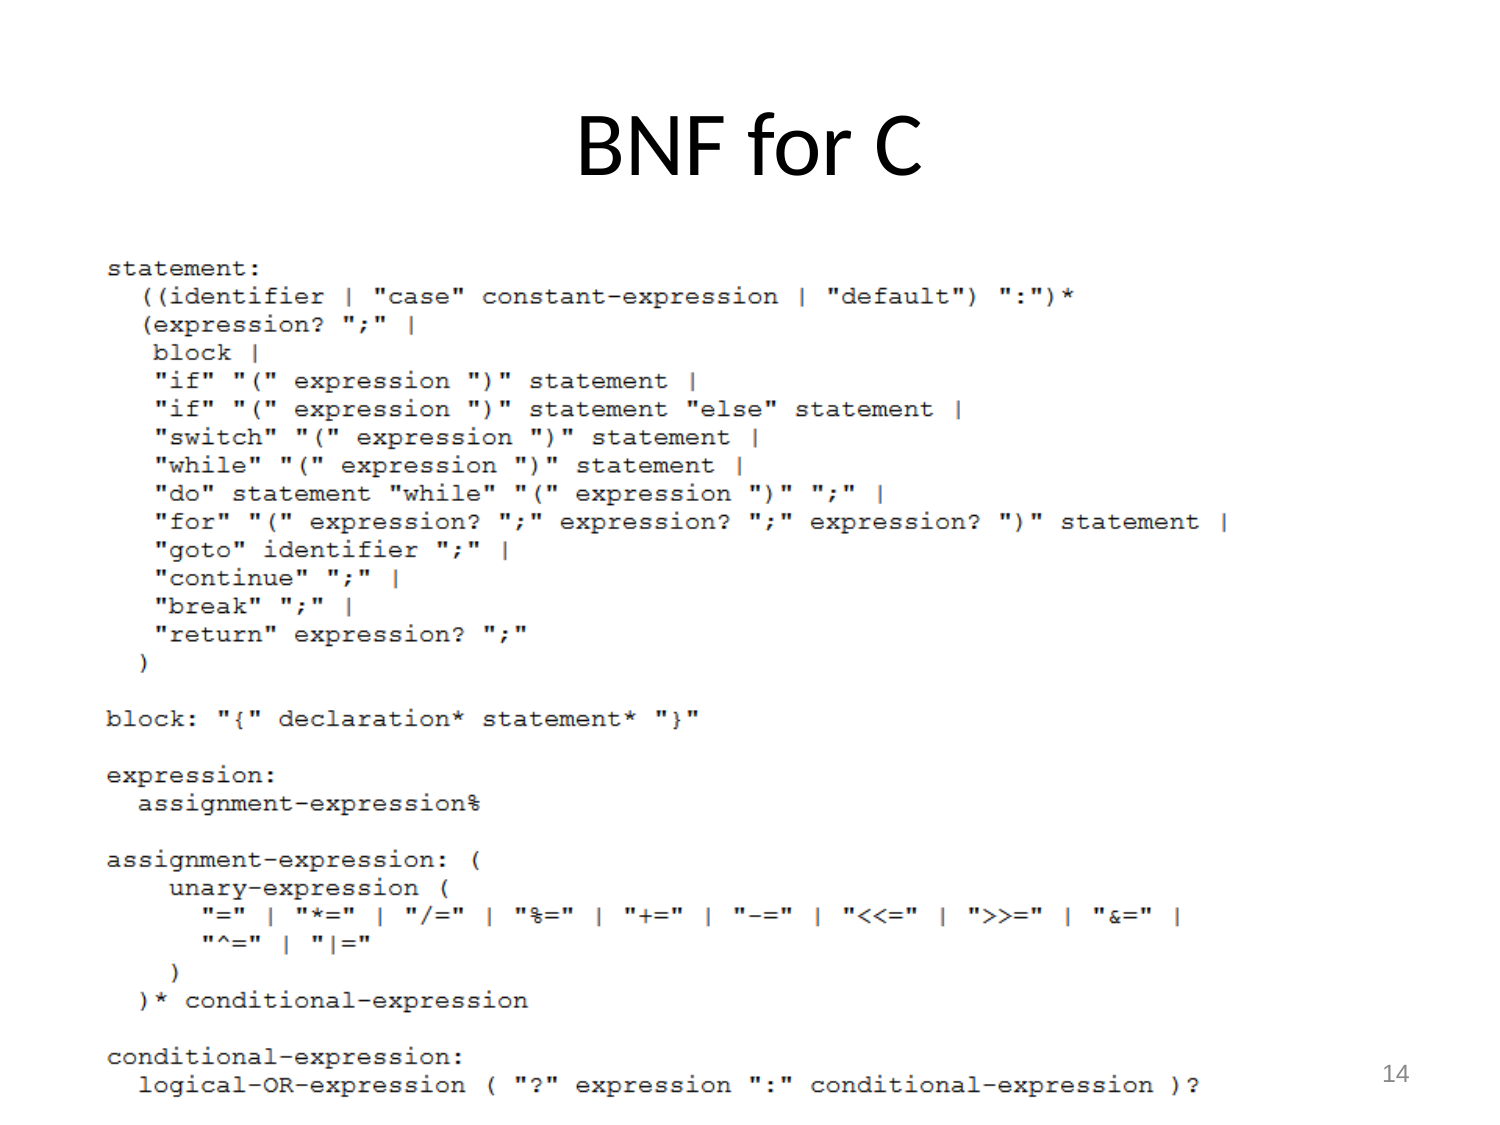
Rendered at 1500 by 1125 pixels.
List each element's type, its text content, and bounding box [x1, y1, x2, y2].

slide_number 14 [1363, 1042, 1425, 1103]
title BNF for C [75, 45, 1425, 233]
picture [94, 249, 1358, 1119]
